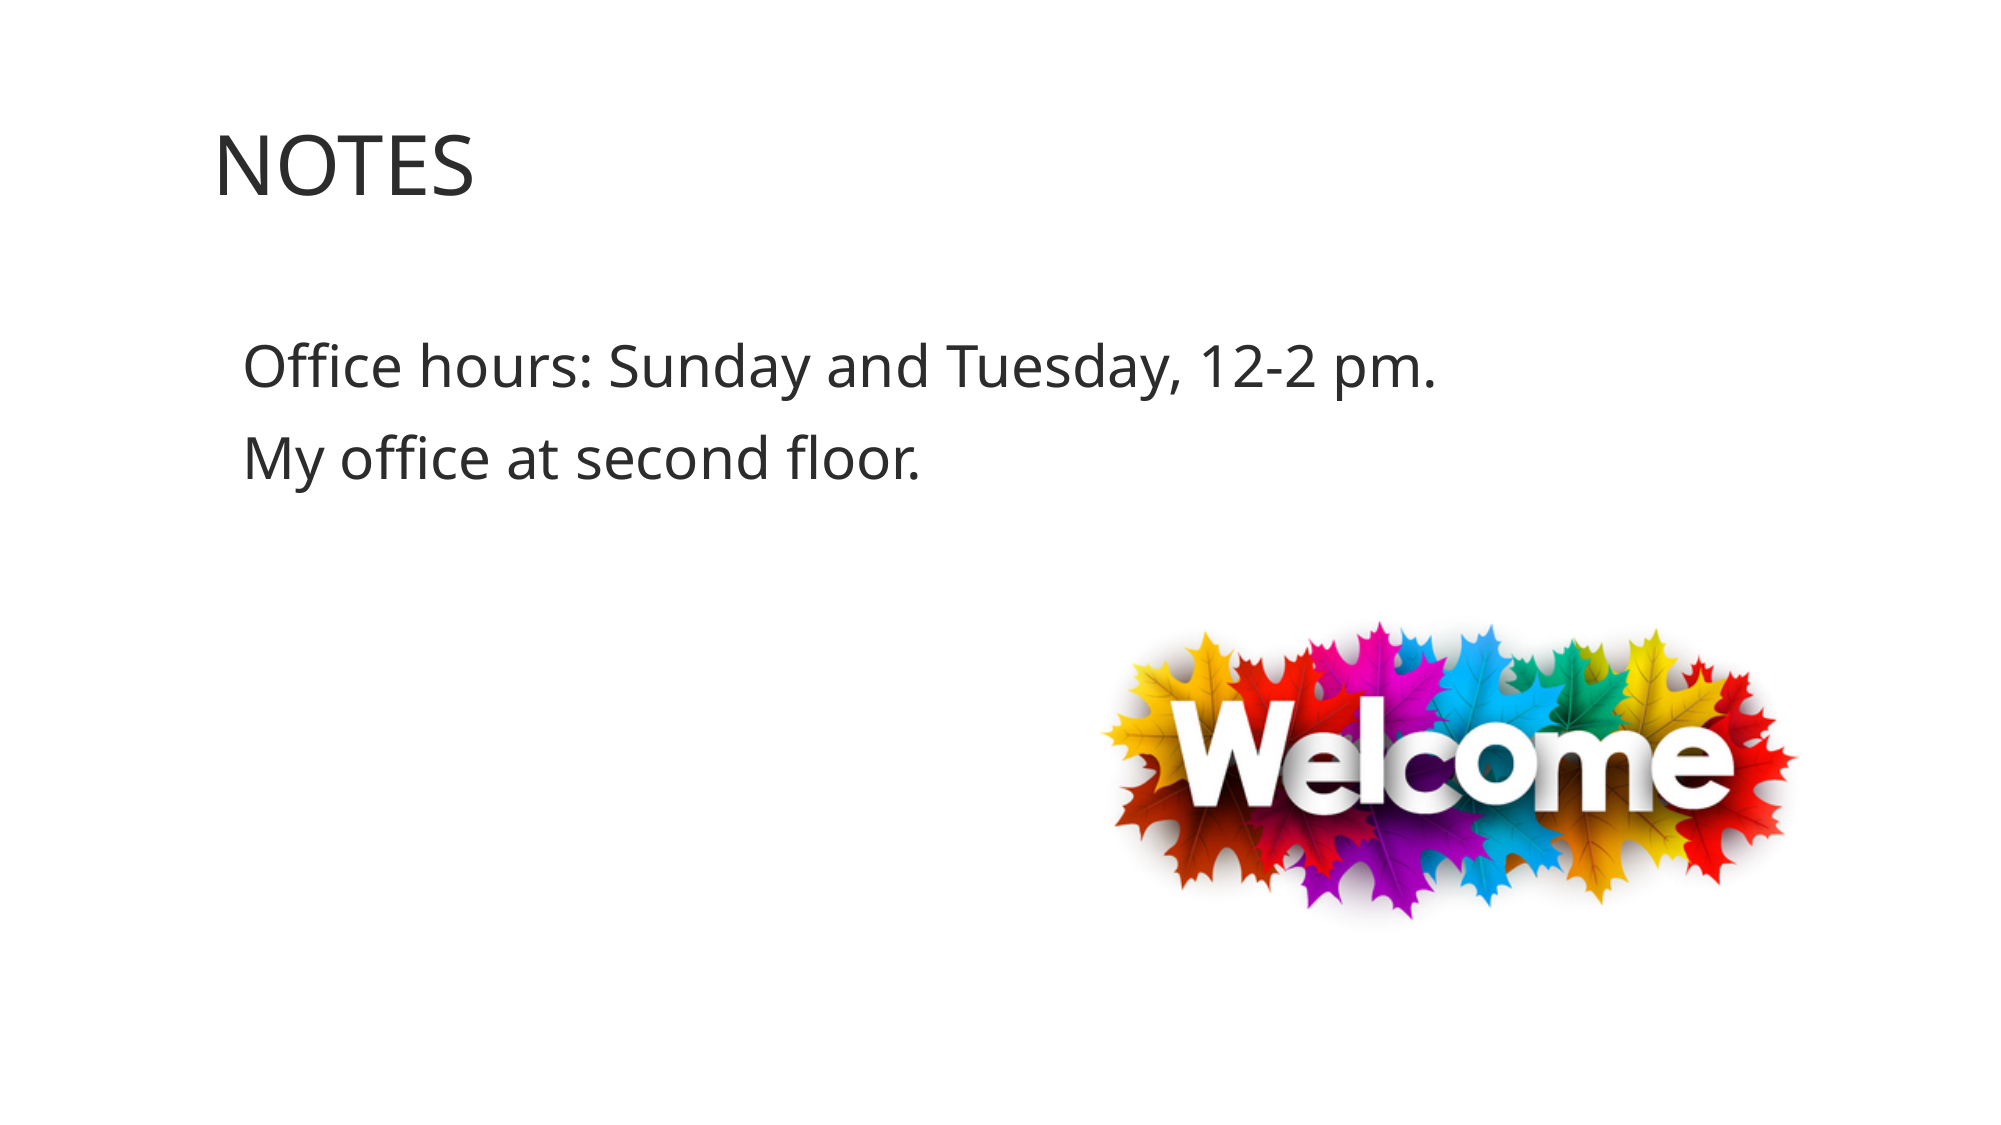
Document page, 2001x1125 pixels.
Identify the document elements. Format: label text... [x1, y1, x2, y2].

list Office hours: Sunday and Tuesday, 12-2 pm. My office at second floor. [197, 329, 1803, 1020]
picture [1098, 611, 1803, 939]
title Notes [197, 46, 1803, 295]
